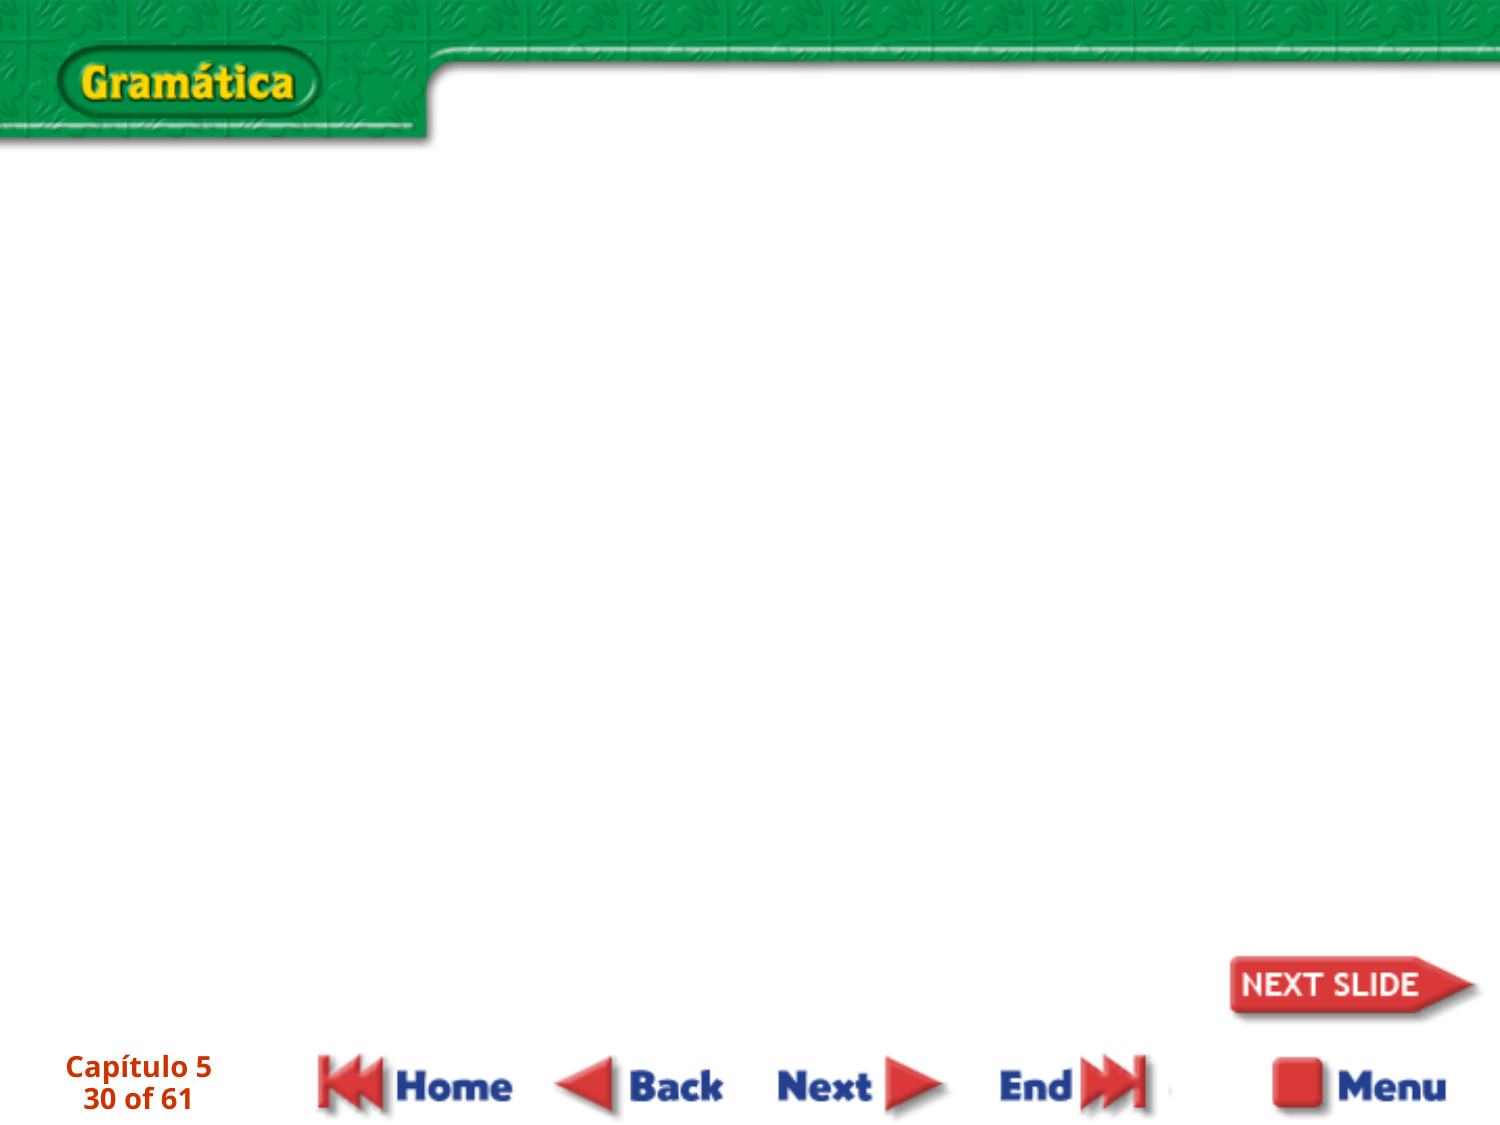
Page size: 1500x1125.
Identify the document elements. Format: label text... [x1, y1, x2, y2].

picture [1224, 950, 1488, 1027]
text_box Capítulo 5 30 of 61 [57, 1040, 221, 1124]
picture [1250, 1045, 1467, 1125]
picture [304, 1045, 521, 1125]
picture [750, 1045, 967, 1125]
picture [0, 0, 1500, 159]
picture [531, 1045, 748, 1125]
picture [970, 1045, 1188, 1125]
